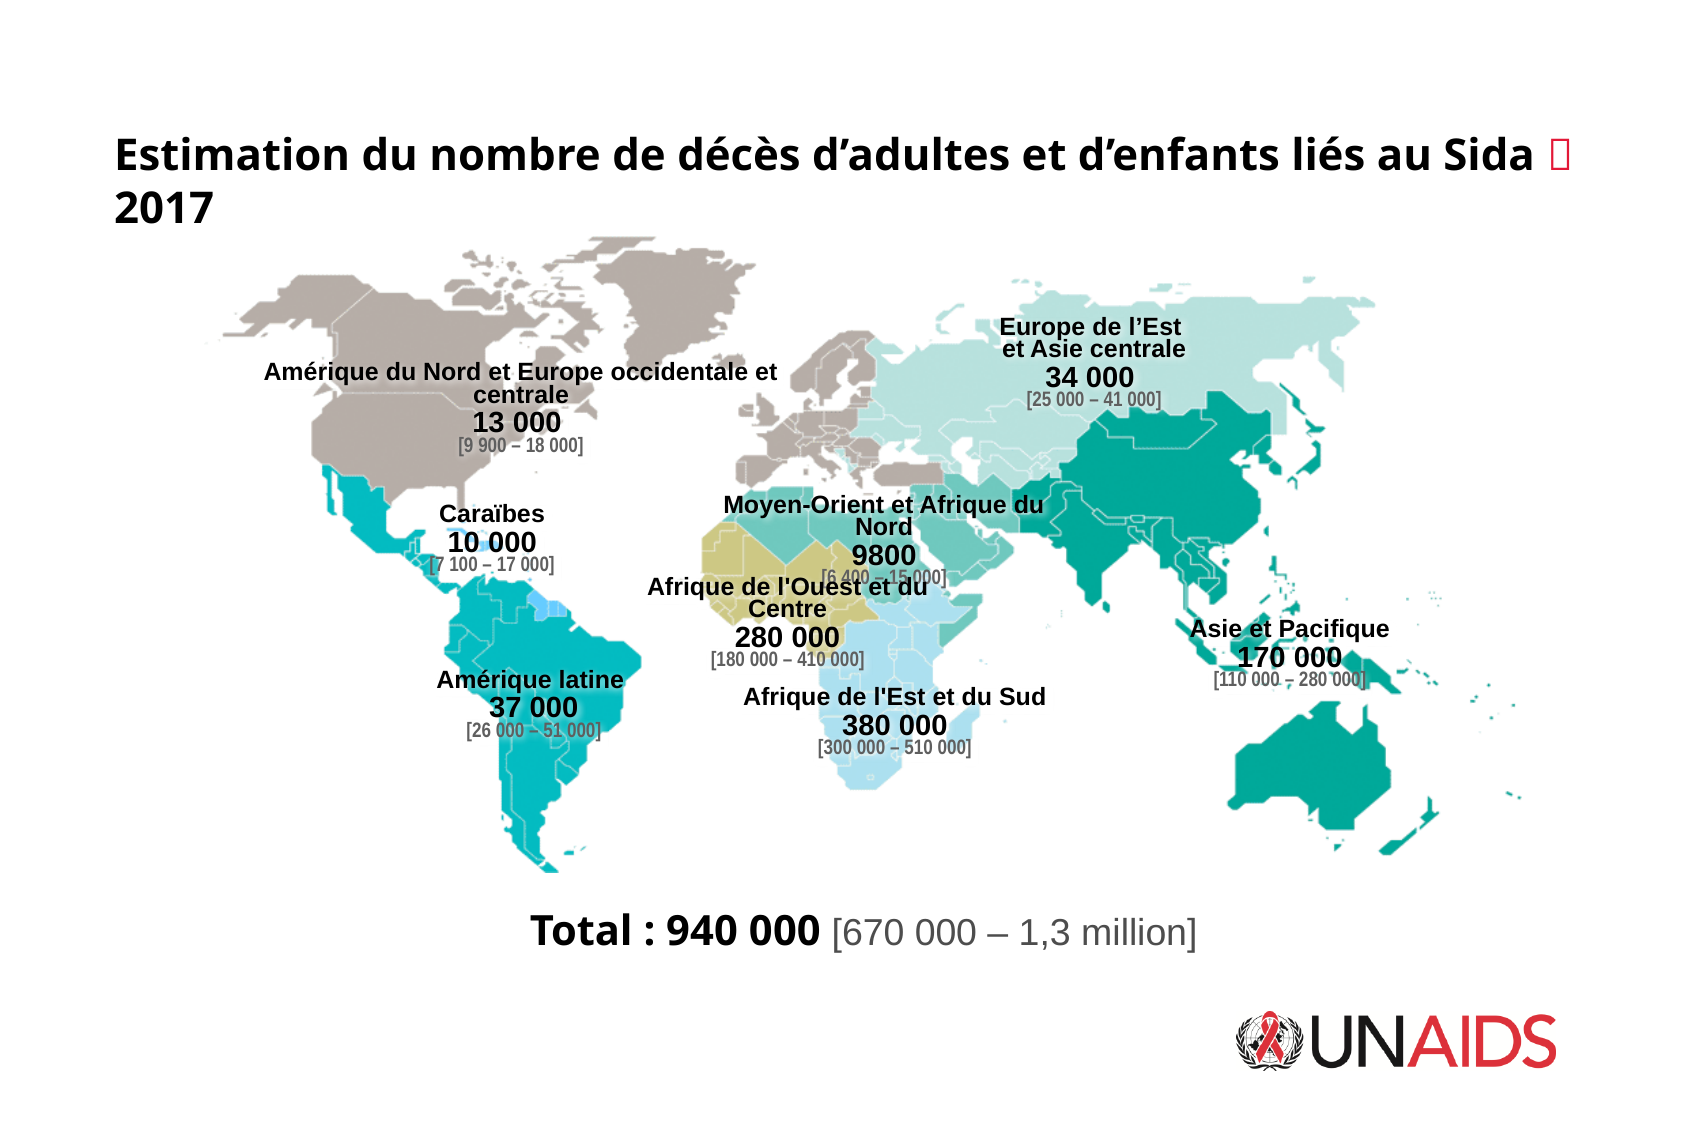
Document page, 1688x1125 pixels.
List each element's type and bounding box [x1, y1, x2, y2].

picture [1236, 1011, 1556, 1071]
text_box [99, 119, 1673, 963]
